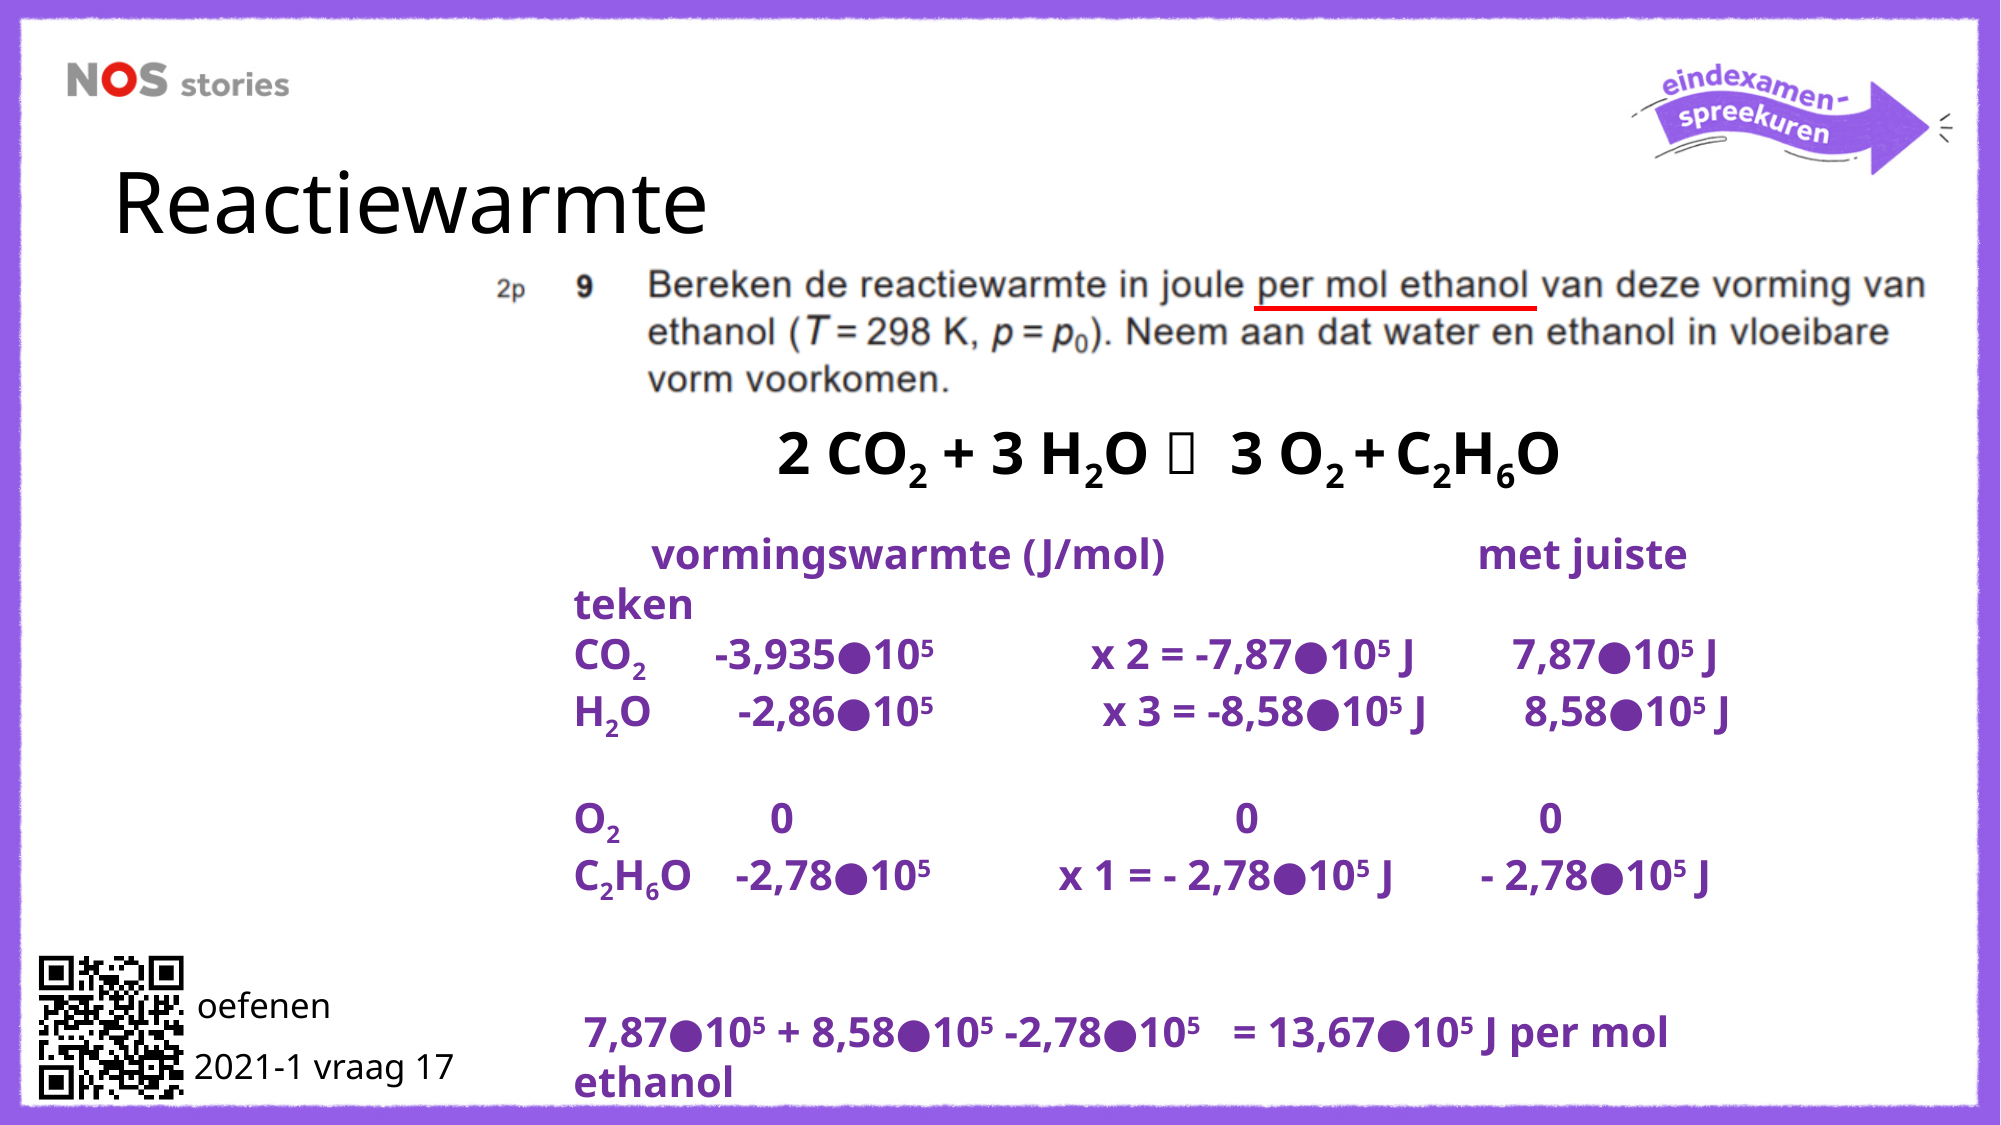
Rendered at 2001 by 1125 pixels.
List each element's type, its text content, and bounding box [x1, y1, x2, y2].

text_box 2 CO2 + 3 H2O  3 O2 + C2H6O [762, 409, 1819, 504]
list Reactiewarmte oefenen 2021-1 vraag 17 [97, 152, 1863, 1104]
picture [0, 0, 2001, 1125]
text_box vormingswarmte (J/mol) met juiste teken CO2 -3,935●105 x 2 = -7,87●105 J 7,87●105 J H2O -2,86●105 x 3 = -8,58●105 J 8,58●105 J O2 0 0 0 C2H6O -2,78●105 x 1 = - 2,78●105 J - 2,78●105 J 7,87●105 + 8,58●105 -2,78●105 = 13,67●105 J per mol ethanol [558, 520, 1800, 1114]
